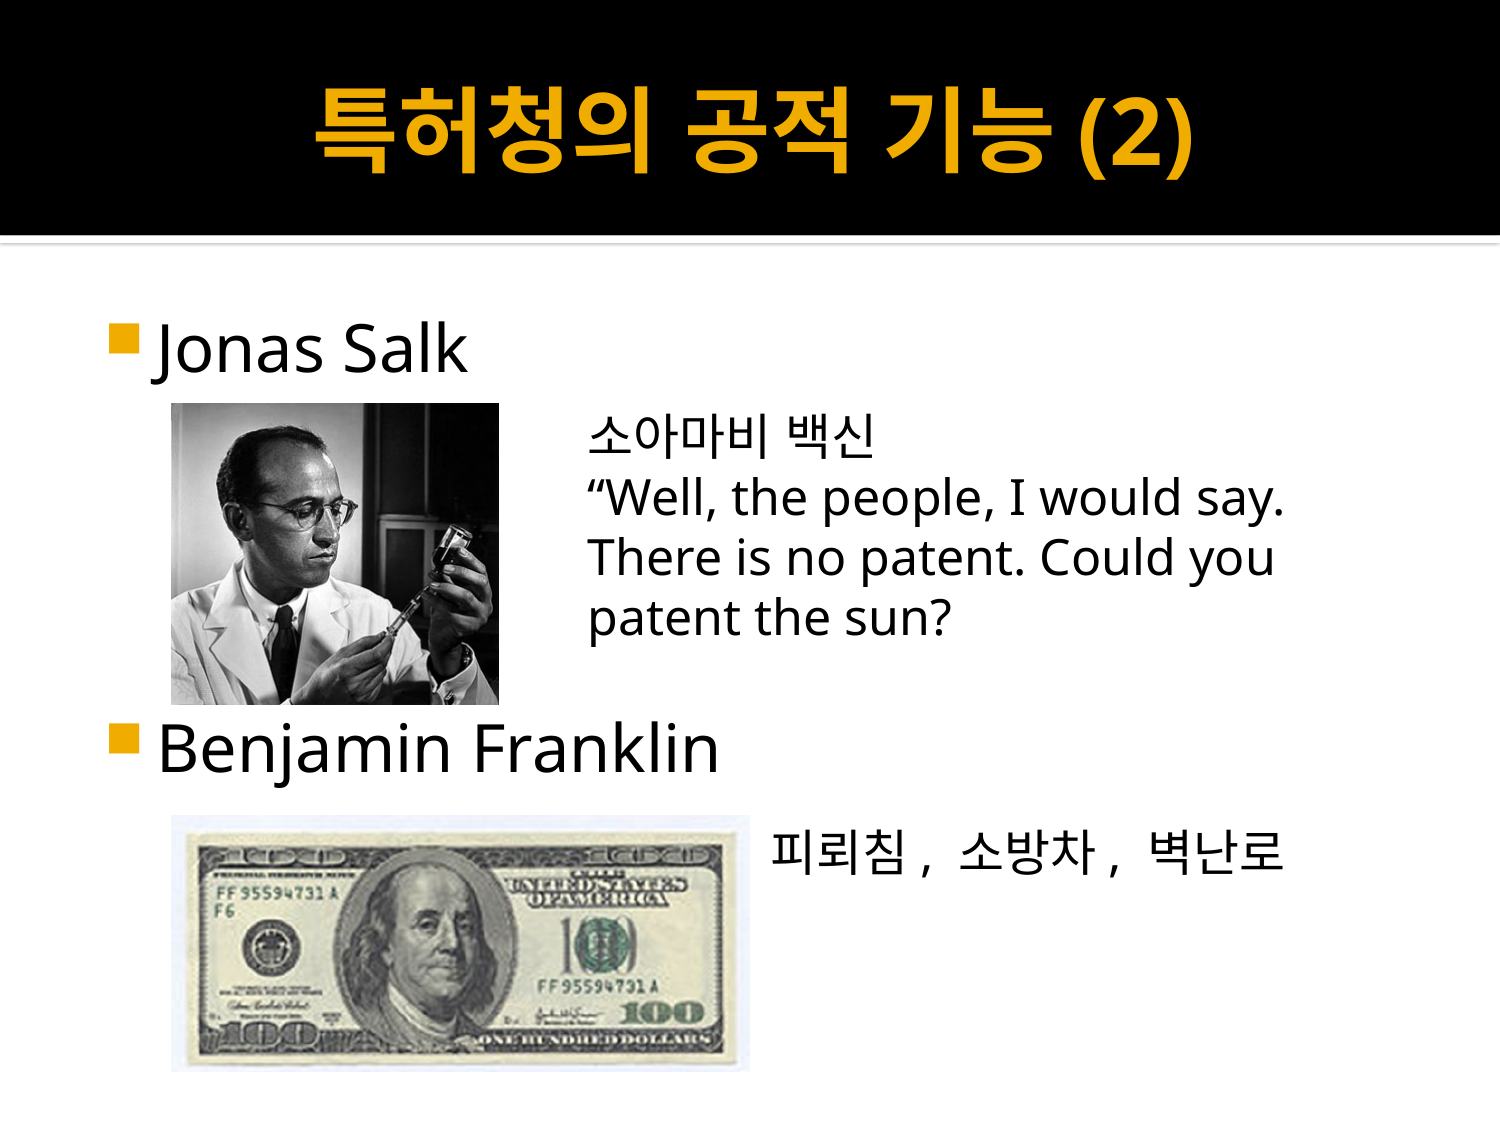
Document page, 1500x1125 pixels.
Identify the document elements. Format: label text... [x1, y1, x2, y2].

picture [171, 403, 499, 705]
list Jonas Salk Benjamin Franklin [75, 291, 1425, 1050]
text_box 피뢰침, 소방차, 벽난로 [755, 814, 1435, 890]
picture [171, 815, 750, 1073]
title 특허청의 공적 기능(2) [75, 25, 1425, 231]
text_box 소아마비 백신 “Well, the people, I would say. There is no patent. Could you patent the sun? [572, 397, 1329, 653]
